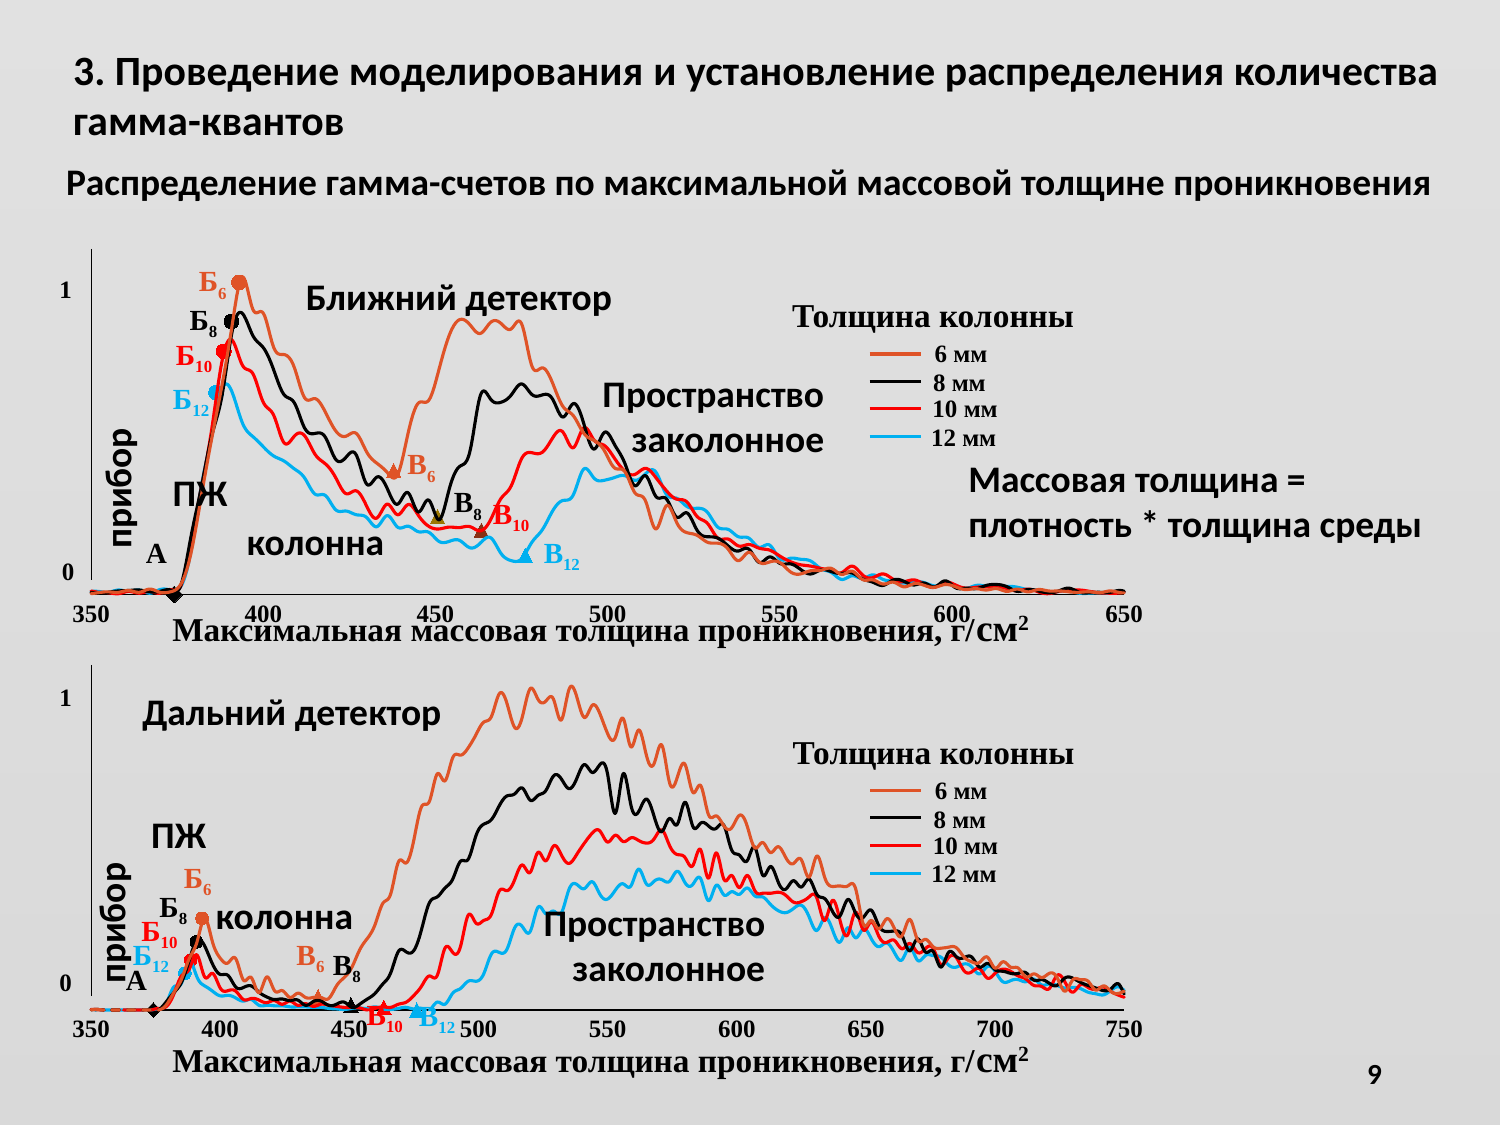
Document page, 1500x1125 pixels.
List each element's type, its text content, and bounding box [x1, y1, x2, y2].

slide_number 9 [1059, 1042, 1397, 1103]
text_box Массовая толщина = плотность * толщина среды [1166, 447, 1443, 553]
text_box Распределение гамма-счетов по максимальной массовой толщине проникновения [0, 150, 1499, 211]
text_box 3. Проведение моделирования и установление распределения количества гамма-квантов [58, 36, 1472, 152]
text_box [44, 219, 1166, 1089]
